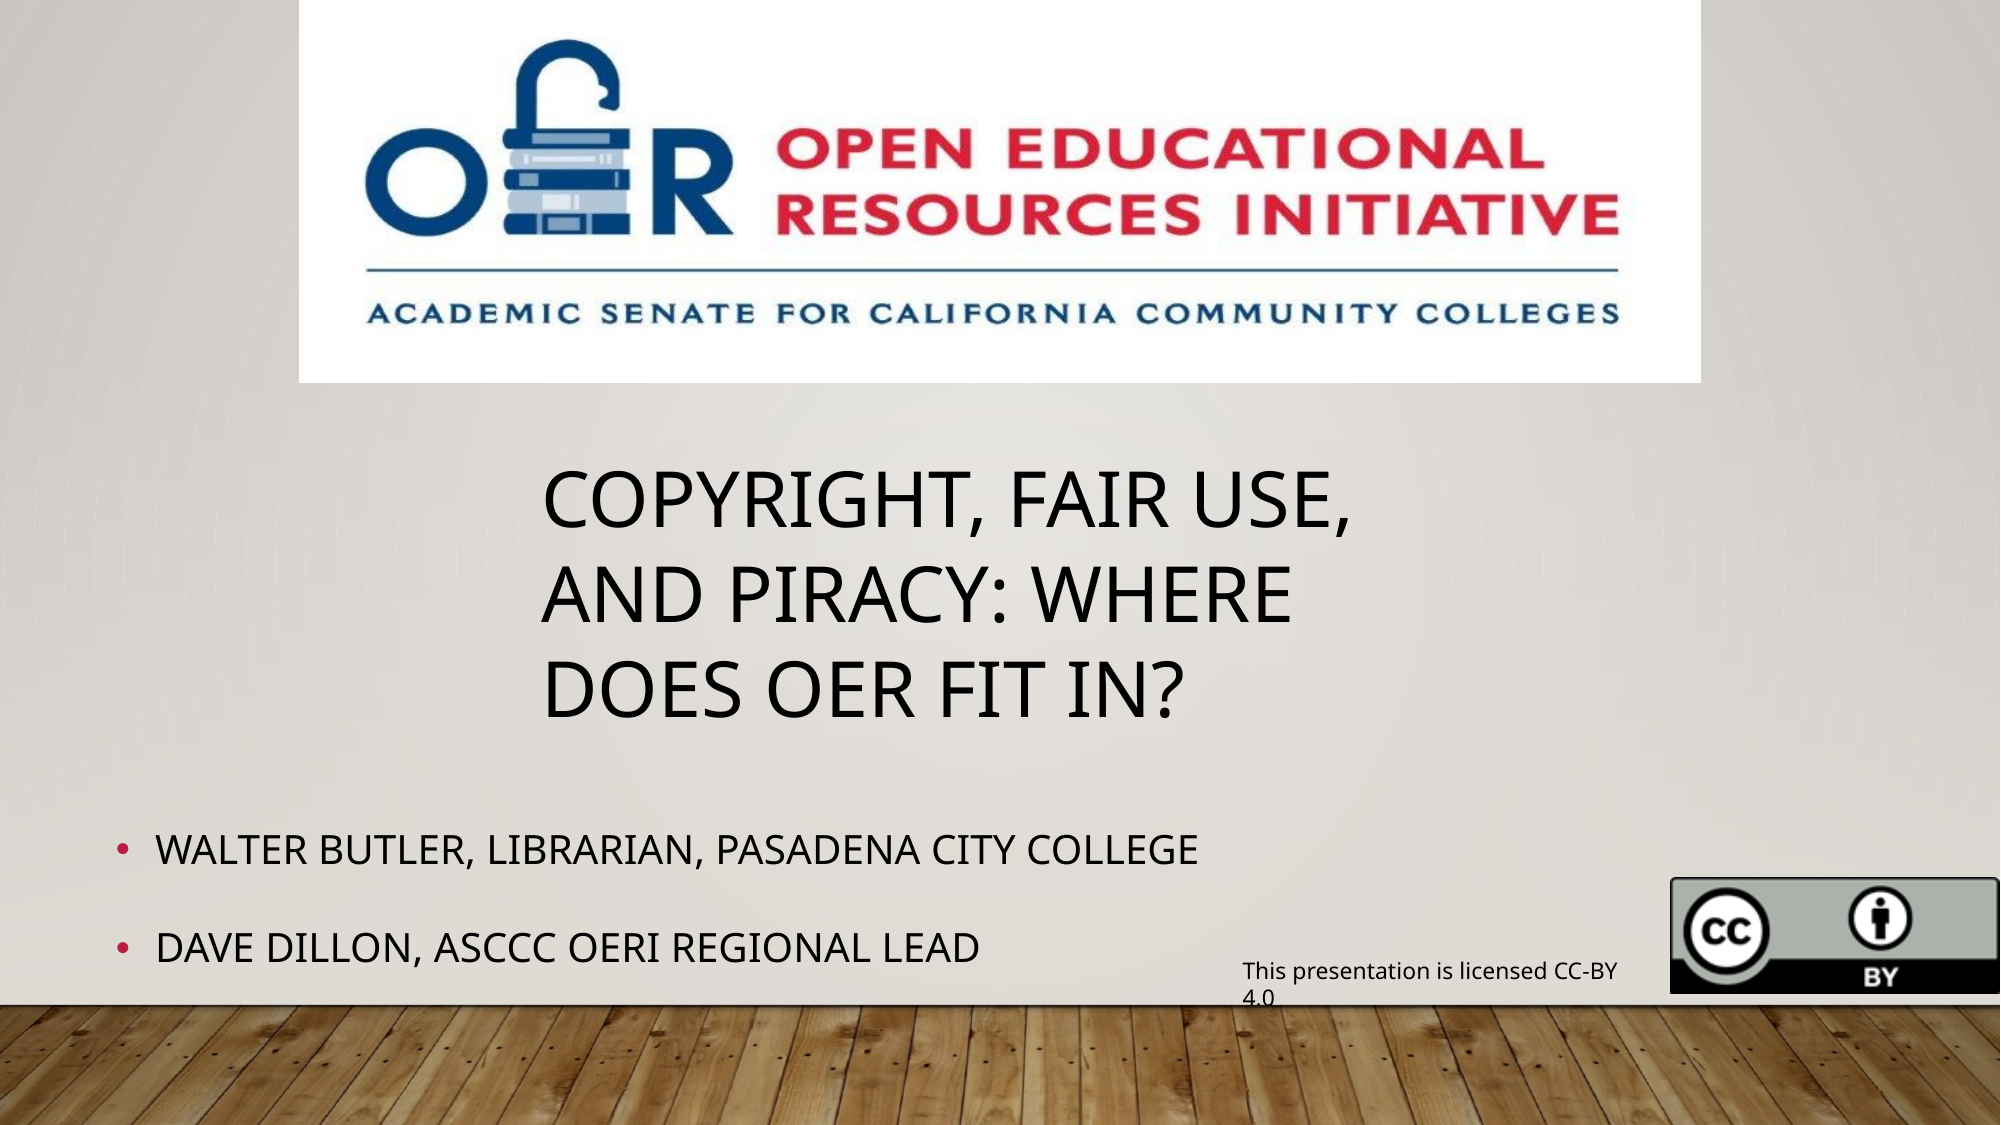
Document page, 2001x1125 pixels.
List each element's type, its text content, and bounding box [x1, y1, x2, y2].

picture [1670, 877, 2000, 994]
text_box Copyright, Fair Use, and Piracy: Where Does OER Fit In? [526, 441, 1474, 737]
picture [299, 0, 1701, 383]
text_box WALTER BUTLER, LIBRARIAN, PASADENA CITY COLLEGE DAVE DILLON, ASCCC OERI REGIONAL LEAD [101, 715, 1228, 994]
text_box This presentation is licensed CC-BY 4.0 [1227, 948, 1671, 1109]
picture [0, 1005, 2000, 1125]
